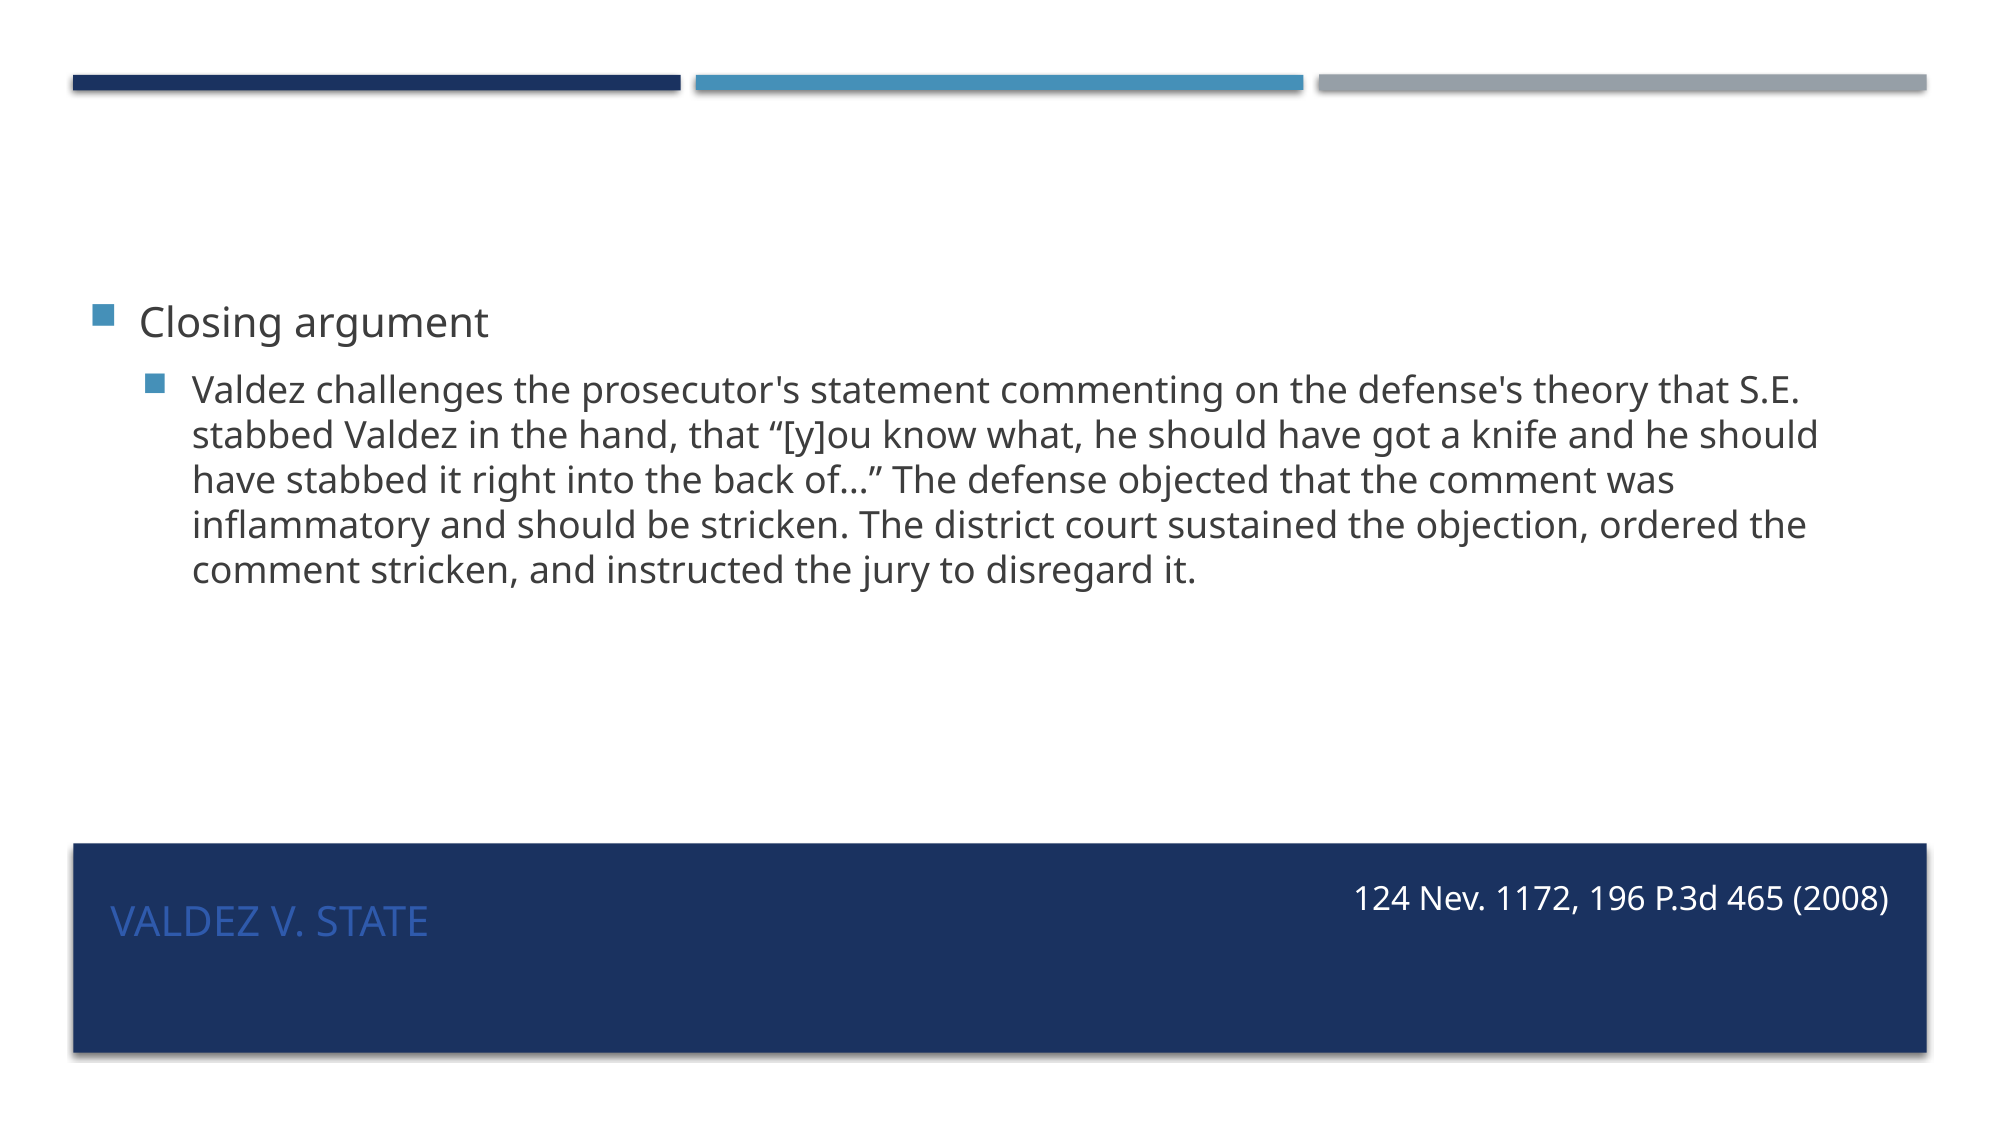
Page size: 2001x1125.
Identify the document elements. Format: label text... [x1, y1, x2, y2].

title Valdez v. State [95, 863, 901, 977]
list 124 Nev. 1172, 196 P.3d 465 (2008) [941, 863, 1905, 977]
list Closing argument Valdez challenges the prosecutor's statement commenting on the defense's theory that S.E. stabbed Valdez in the hand, that “[y]ou know what, he should have got a knife and he should have stabbed it right into the back of…” The defense objected that the comment was inflammatory and should be stricken. The district court sustained the objection, ordered the comment stricken, and instructed the jury to disregard it. [73, 98, 1926, 789]
